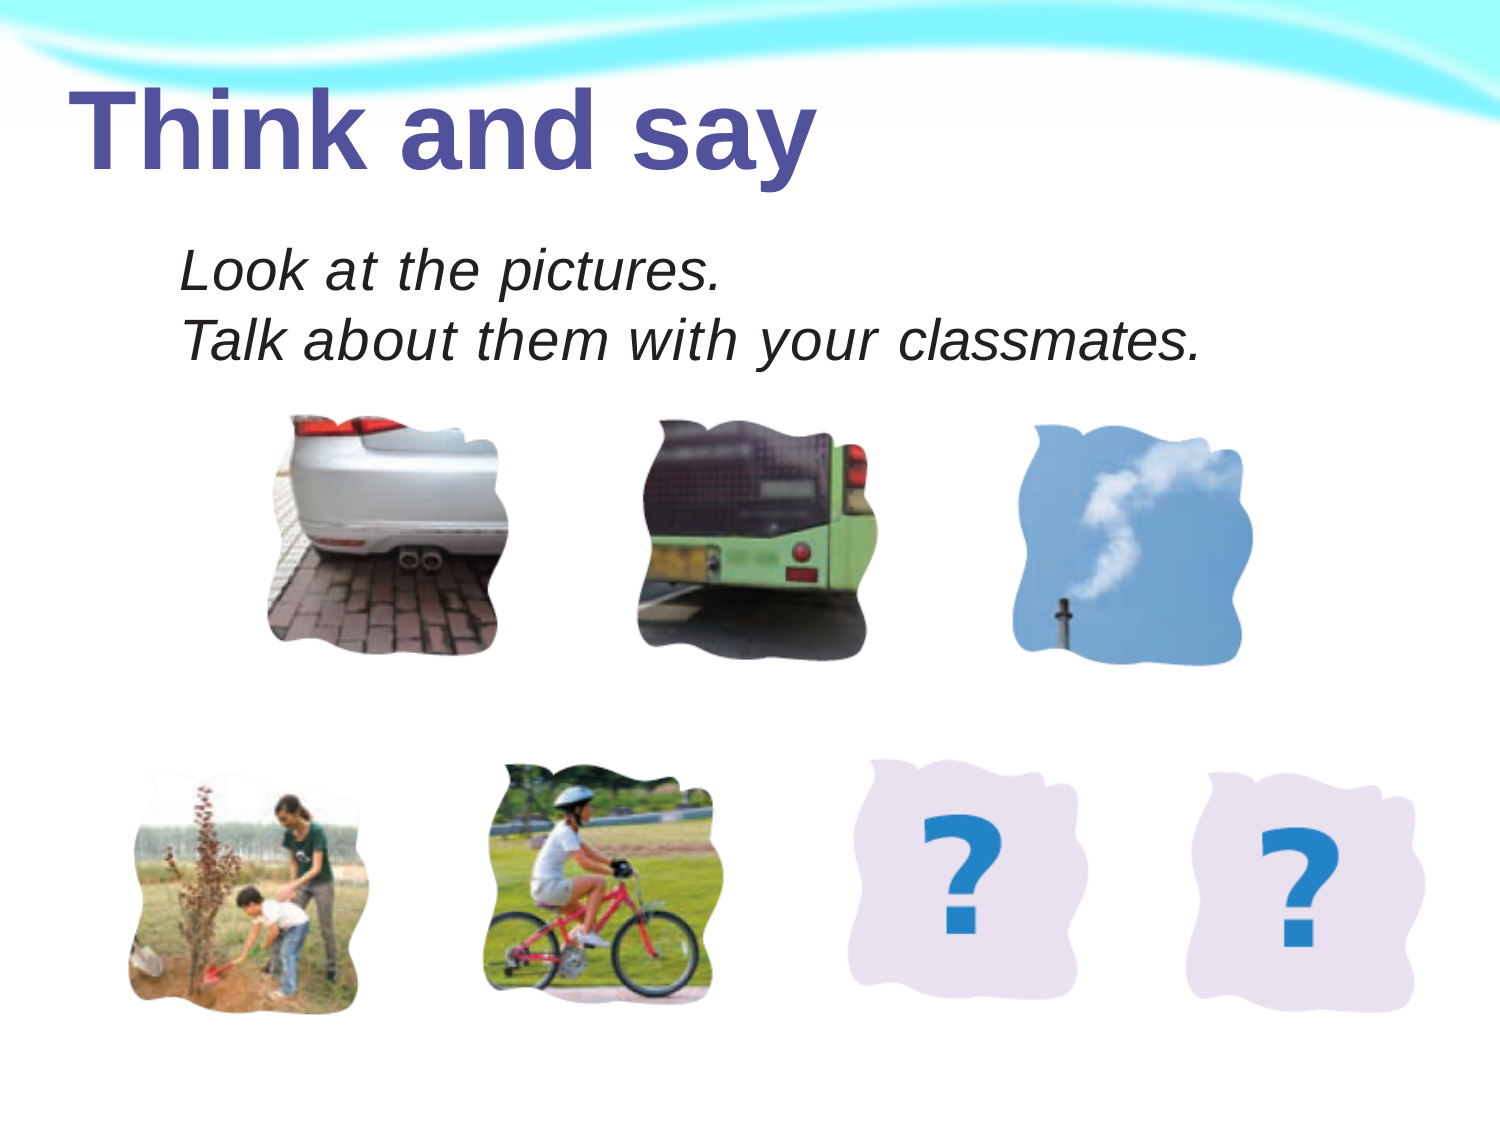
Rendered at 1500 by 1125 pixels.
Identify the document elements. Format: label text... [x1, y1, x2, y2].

picture [0, 0, 1500, 126]
picture [249, 399, 529, 665]
picture [999, 412, 1284, 679]
picture [99, 749, 384, 1057]
picture [462, 749, 749, 1019]
text_box Look at the pictures. Talk about them with your classmates. [162, 224, 1500, 380]
picture [612, 399, 902, 671]
picture [837, 749, 1107, 1023]
picture [1174, 762, 1444, 1035]
text_box Think and say [53, 49, 834, 200]
